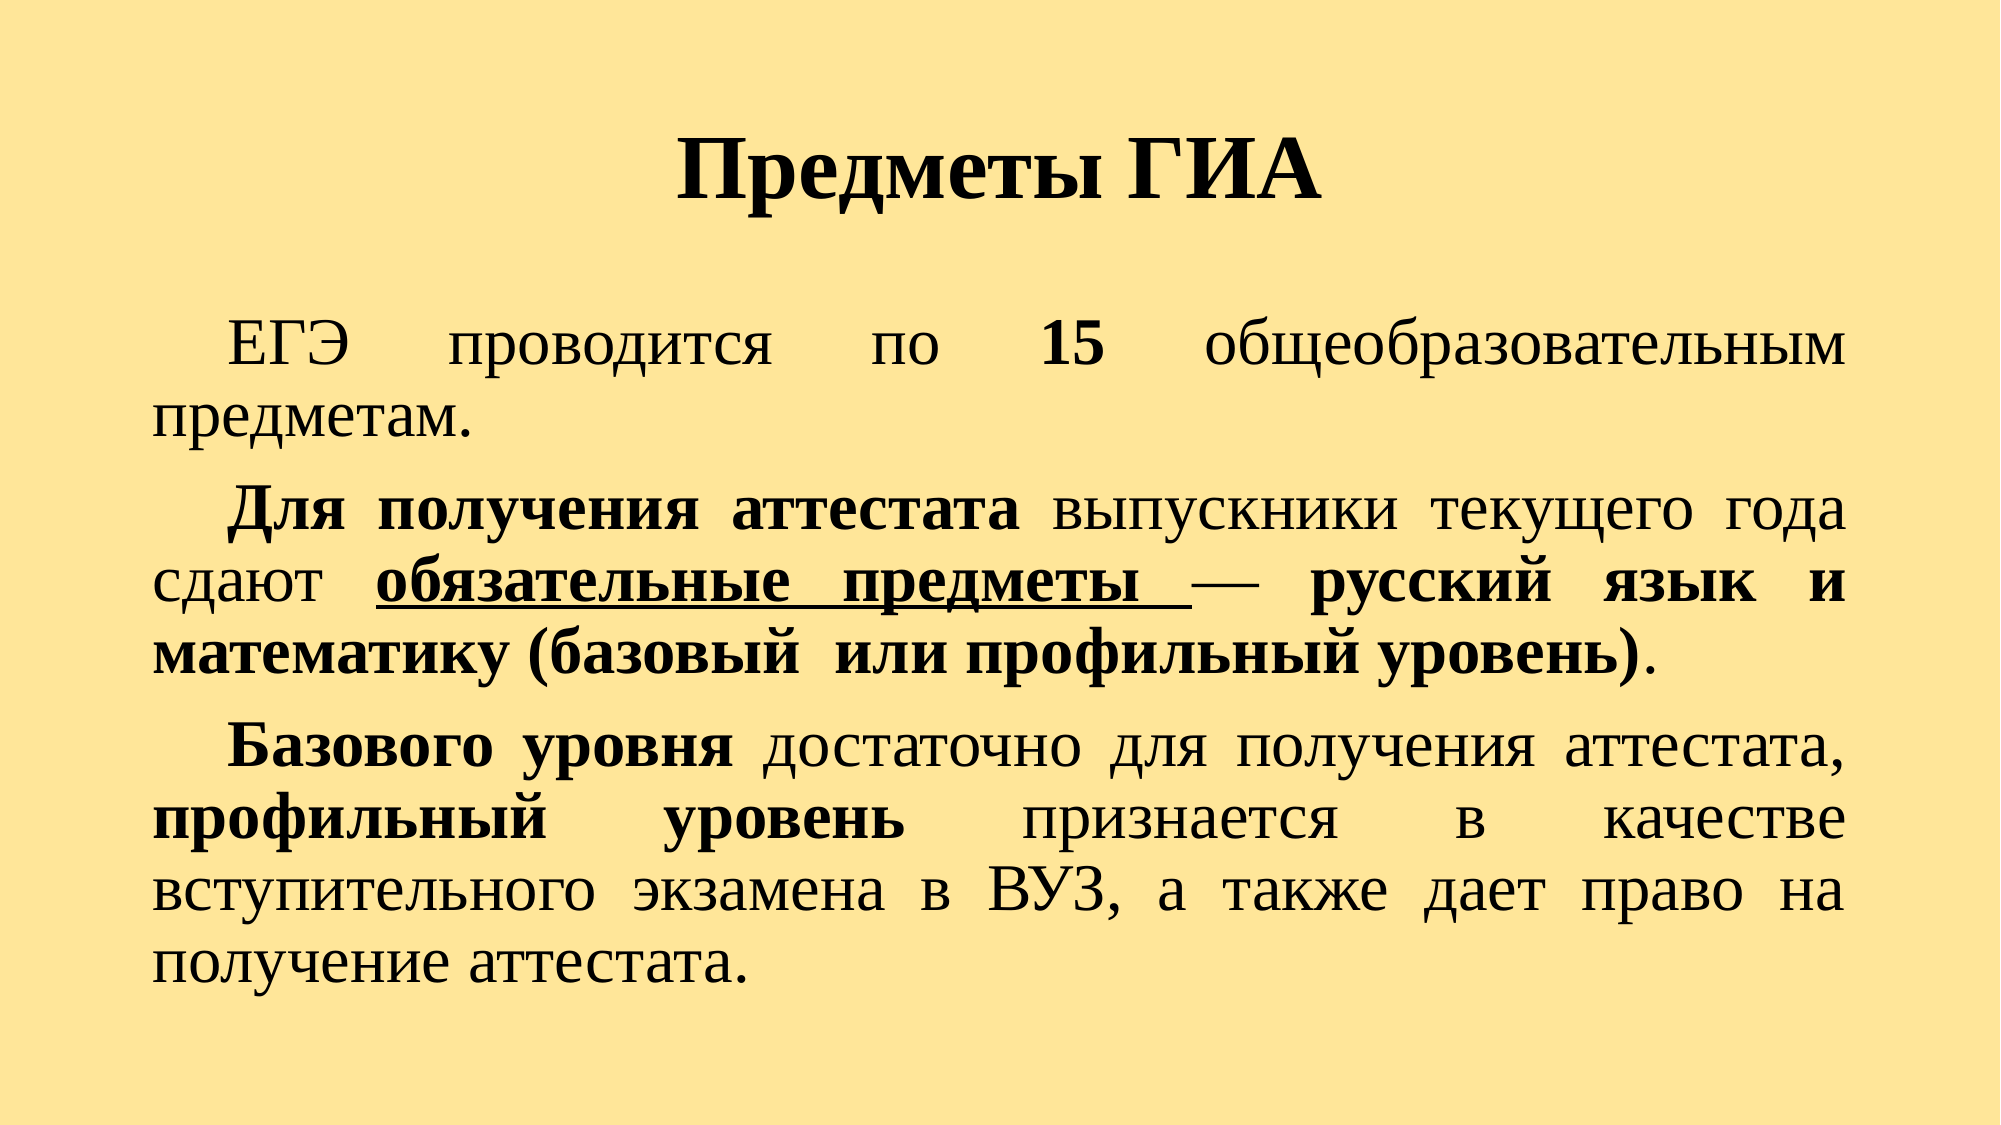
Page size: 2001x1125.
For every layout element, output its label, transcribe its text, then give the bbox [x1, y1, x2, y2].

title Предметы ГИА [137, 59, 1863, 278]
list ЕГЭ проводится по 15 общеобразовательным предметам. Для получения аттестата выпускники текущего года сдают обязательные предметы — русский язык и математику (базовый или профильный уровень). Базового уровня достаточно для получения аттестата, профильный уровень признается в качестве вступительного экзамена в ВУЗ, а также дает право на получение аттестата. [137, 299, 1863, 1014]
